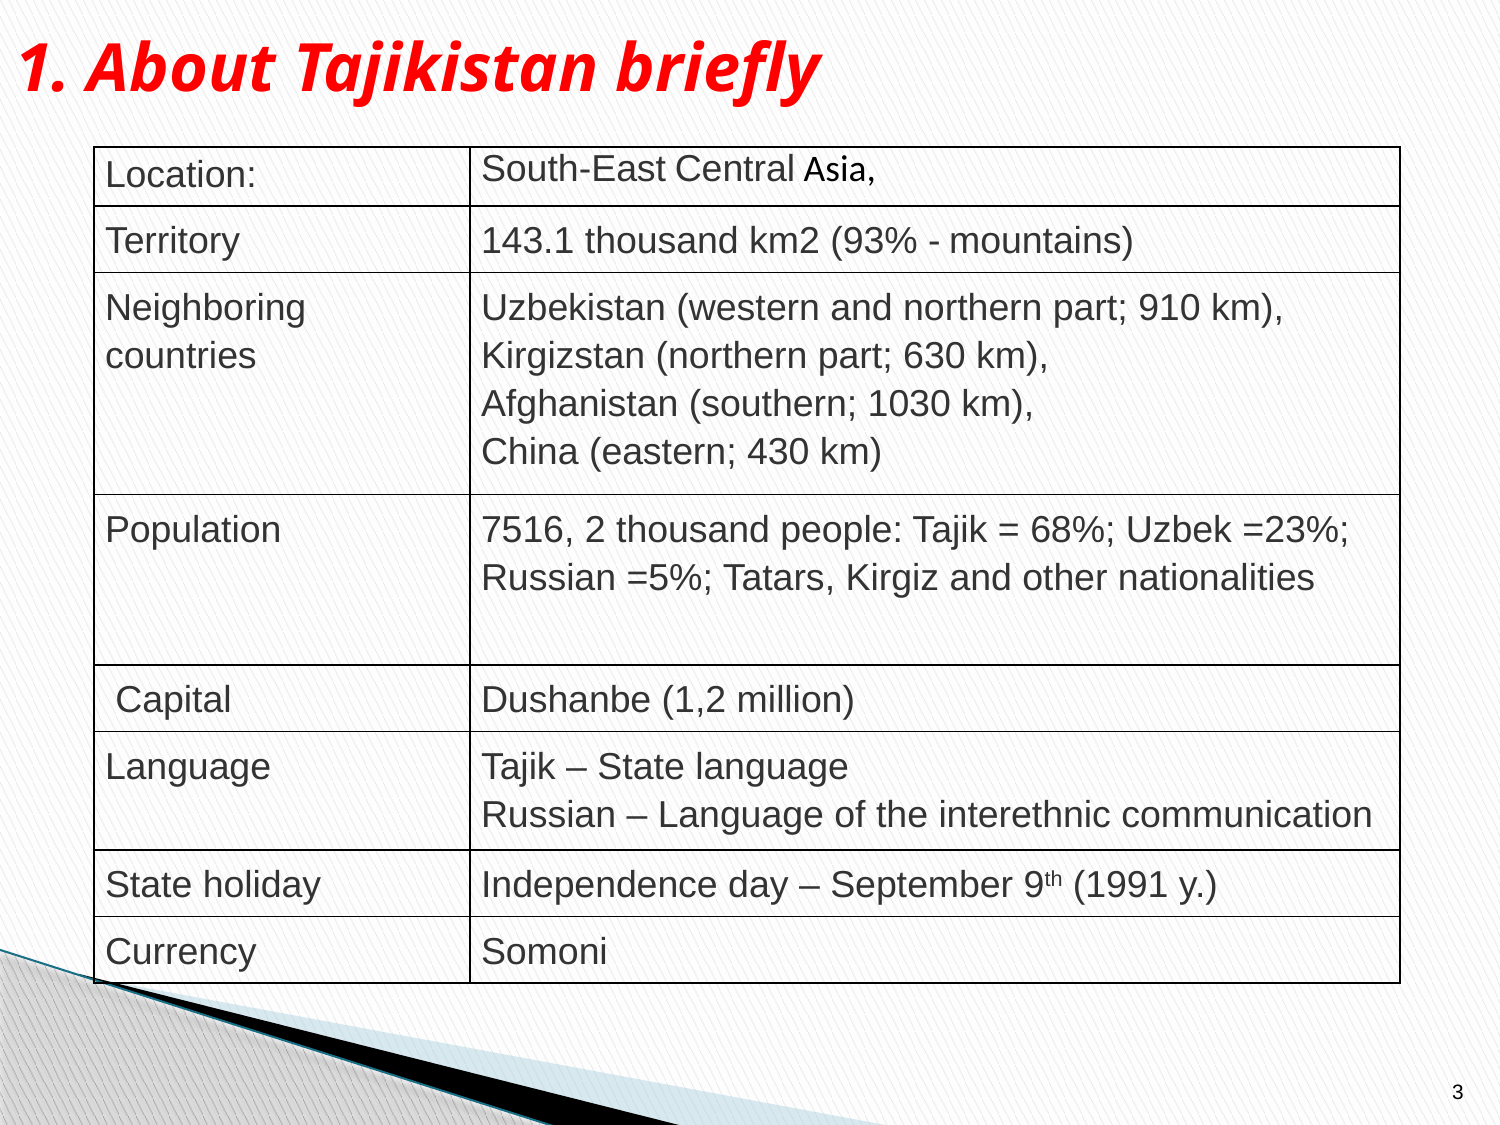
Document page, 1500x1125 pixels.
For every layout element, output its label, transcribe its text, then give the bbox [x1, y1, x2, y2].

table_cell Neighboring countries [95, 273, 469, 494]
table_cell 7516, 2 thousand people: Tajik = 68%; Uzbek =23%; Russian =5%; Tatars, Kirgiz and other nationalities [471, 495, 1399, 664]
table_cell Somoni [471, 917, 1399, 982]
table_header Location: [95, 148, 469, 205]
table_cell Currency [95, 917, 469, 982]
table_cell Capital [95, 666, 469, 731]
table_cell Uzbekistan (western and northern part; 910 km), Kirgizstan (northern part; 630 km), Afghanistan (southern; 1030 km), China (eastern; 430 km) [471, 273, 1399, 494]
table_cell Dushanbe (1,2 million) [471, 666, 1399, 731]
table_header South-East Central Asia, [471, 148, 1399, 205]
table_cell Population [95, 495, 469, 664]
table_cell Tajik – State language Russian – Language of the interethnic communication [471, 732, 1399, 849]
table_cell Independence day – September 9th (1991 y.) [471, 851, 1399, 916]
table_cell Territory [95, 207, 469, 272]
title 1. About Tajikistan briefly [0, 0, 1301, 129]
table_cell Language [95, 732, 469, 849]
table_cell 143.1 thousand km2 (93% - mountains) [471, 207, 1399, 272]
slide_number 3 [1418, 1051, 1479, 1112]
table_cell State holiday [95, 851, 469, 916]
